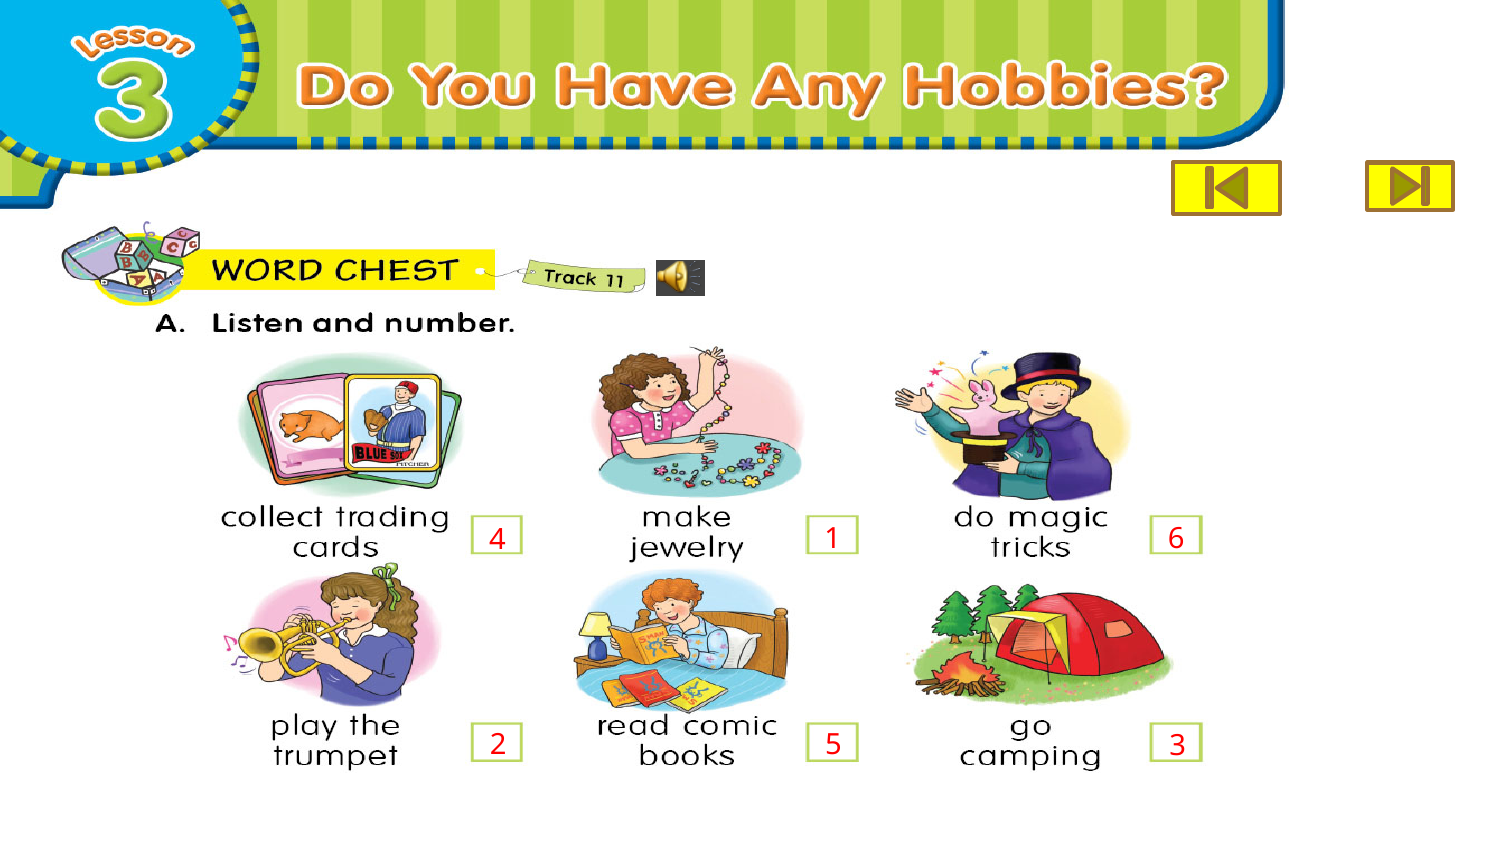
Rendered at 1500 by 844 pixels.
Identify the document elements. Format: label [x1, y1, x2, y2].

picture [95, 58, 172, 141]
text_box [1392, 160, 1455, 212]
picture [0, 0, 1388, 792]
picture [71, 26, 194, 61]
